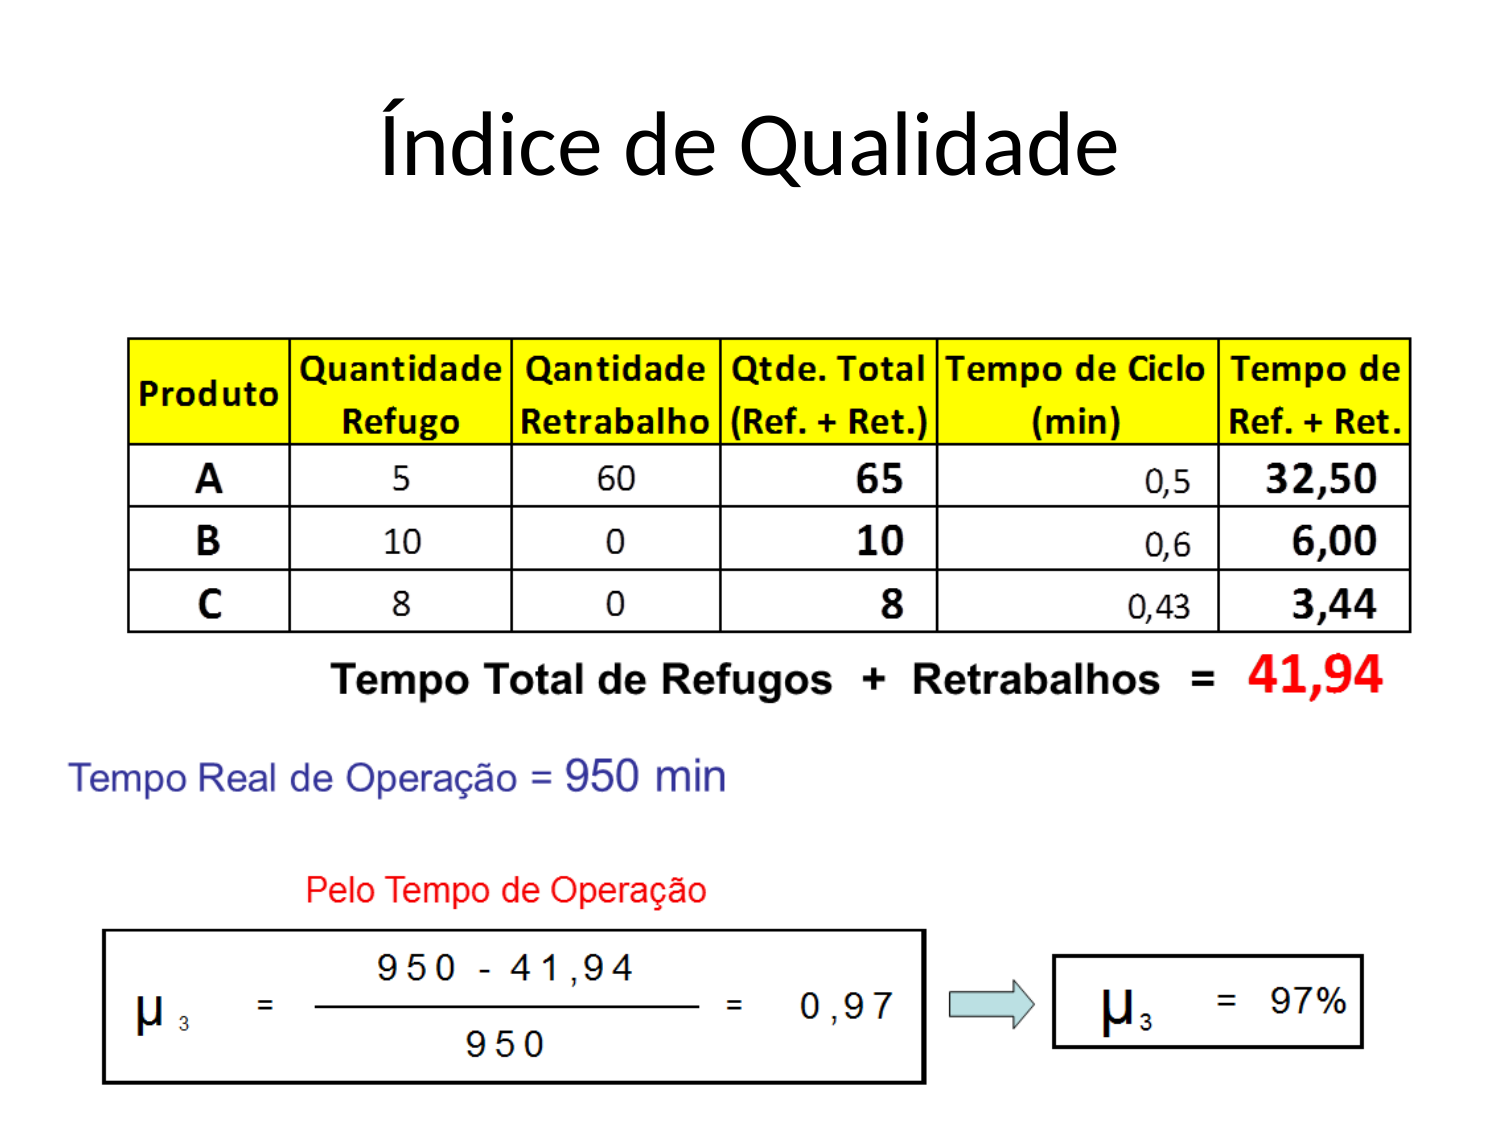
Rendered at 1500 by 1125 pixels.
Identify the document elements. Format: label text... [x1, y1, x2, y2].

title Índice de Qualidade [75, 45, 1425, 233]
picture [11, 314, 1483, 1107]
